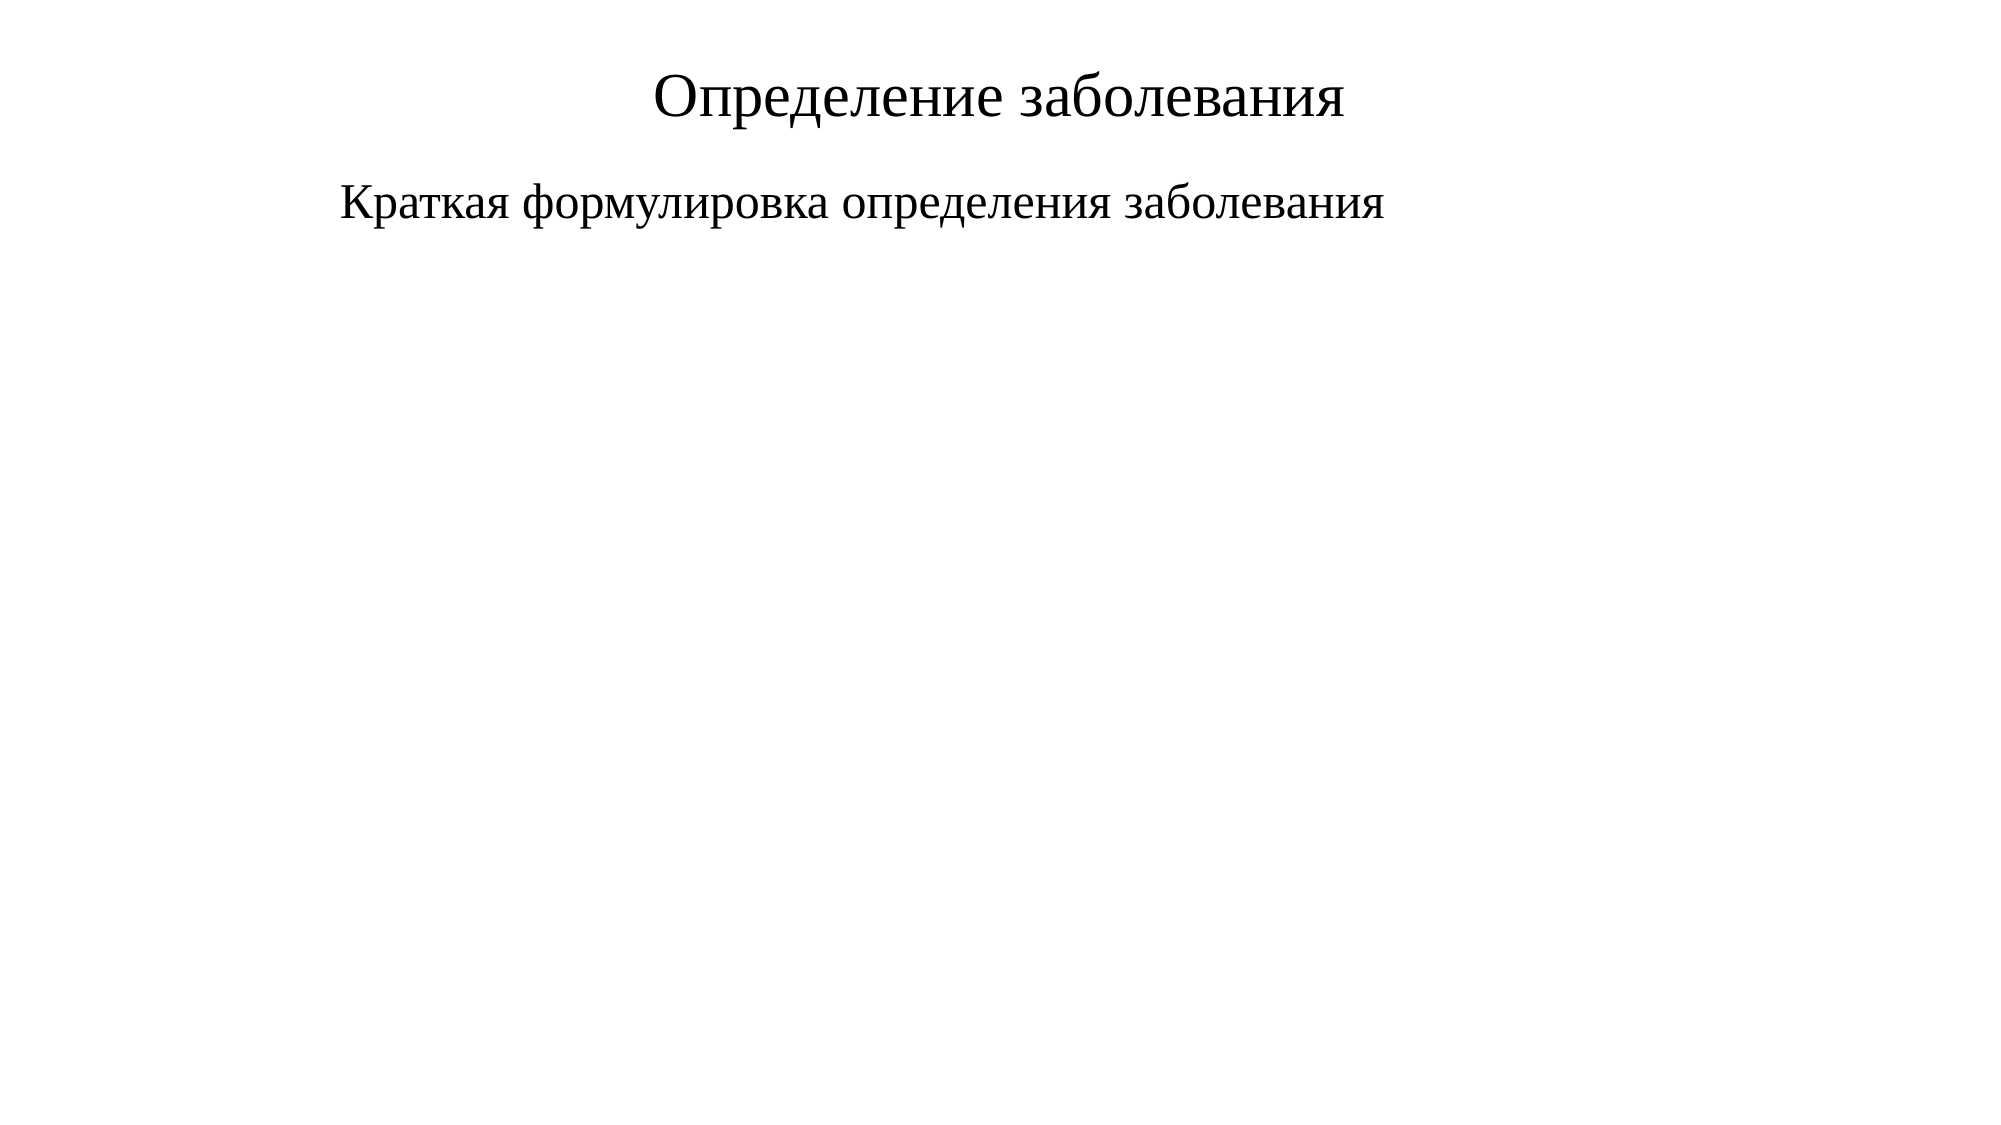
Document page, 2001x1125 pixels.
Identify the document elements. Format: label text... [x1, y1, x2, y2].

list Краткая формулировка определения заболевания [324, 160, 1675, 1005]
title Определение заболевания [324, 45, 1675, 138]
